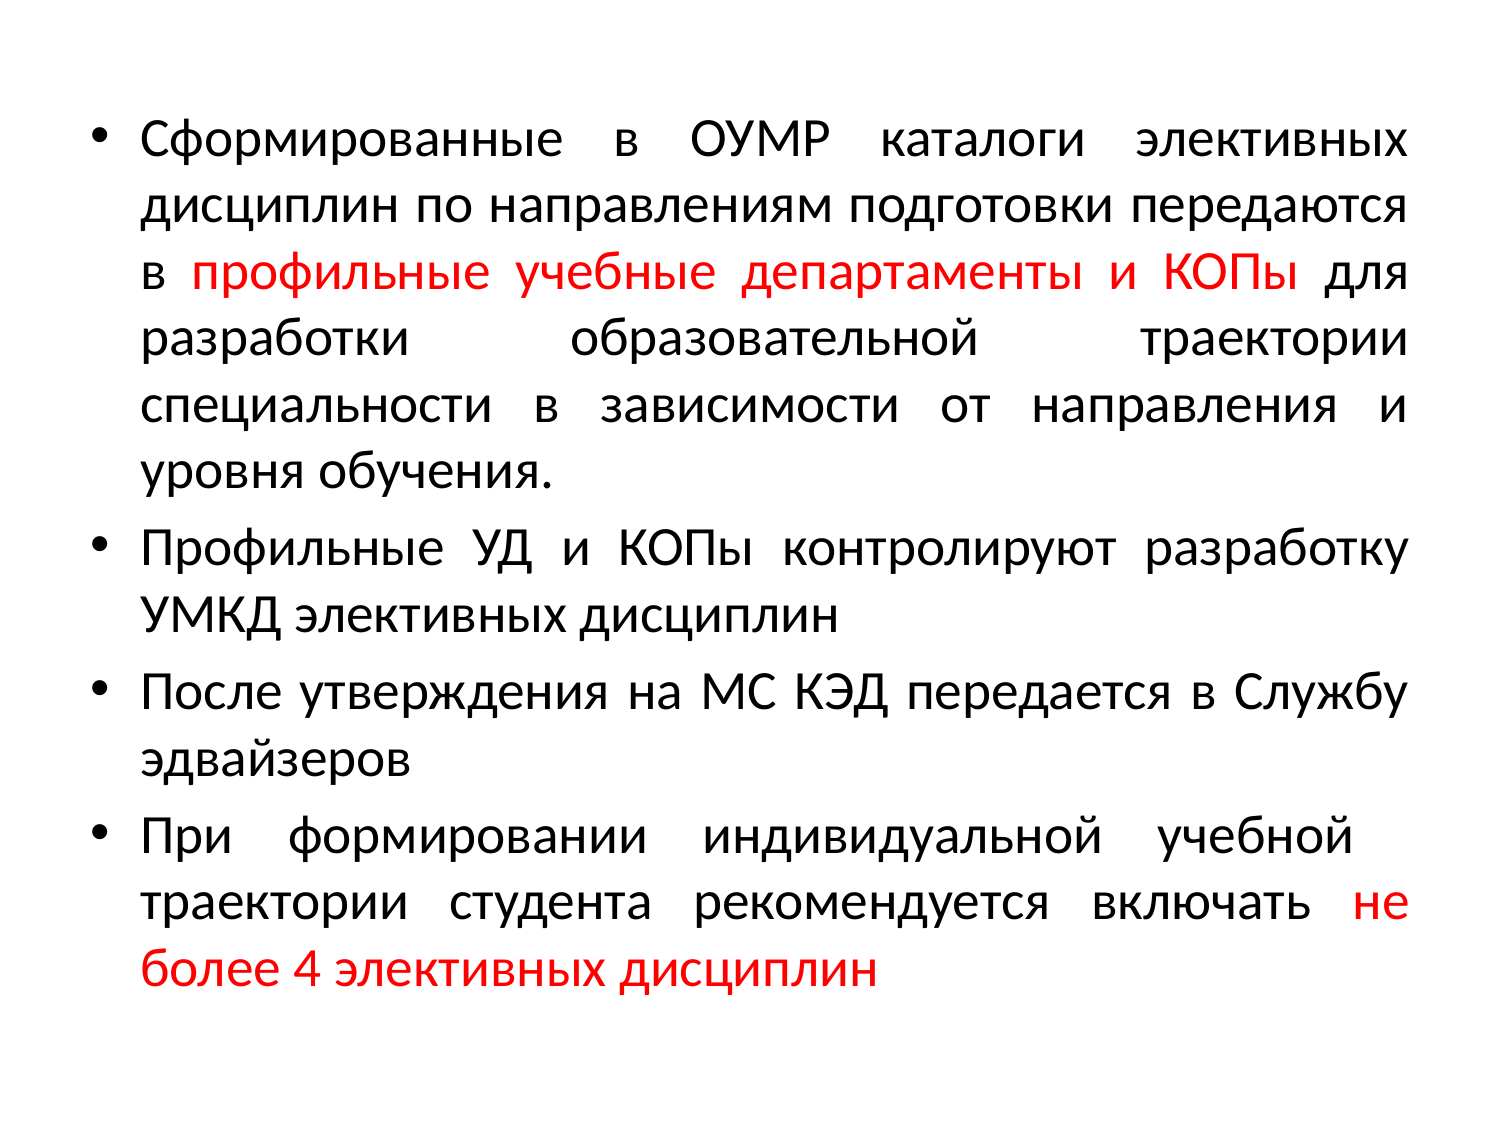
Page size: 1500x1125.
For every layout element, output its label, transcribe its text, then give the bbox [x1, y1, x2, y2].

list Сформированные в ОУМР каталоги элективных дисциплин по направлениям подготовки передаются в профильные учебные департаменты и КОПы для разработки образовательной траектории специальности в зависимости от направления и уровня обучения. Профильные УД и КОПы контролируют разработку УМКД элективных дисциплин После утверждения на МС КЭД передается в Службу эдвайзеров При формировании индивидуальной учебной траектории студента рекомендуется включать не более 4 элективных дисциплин [75, 93, 1425, 1005]
